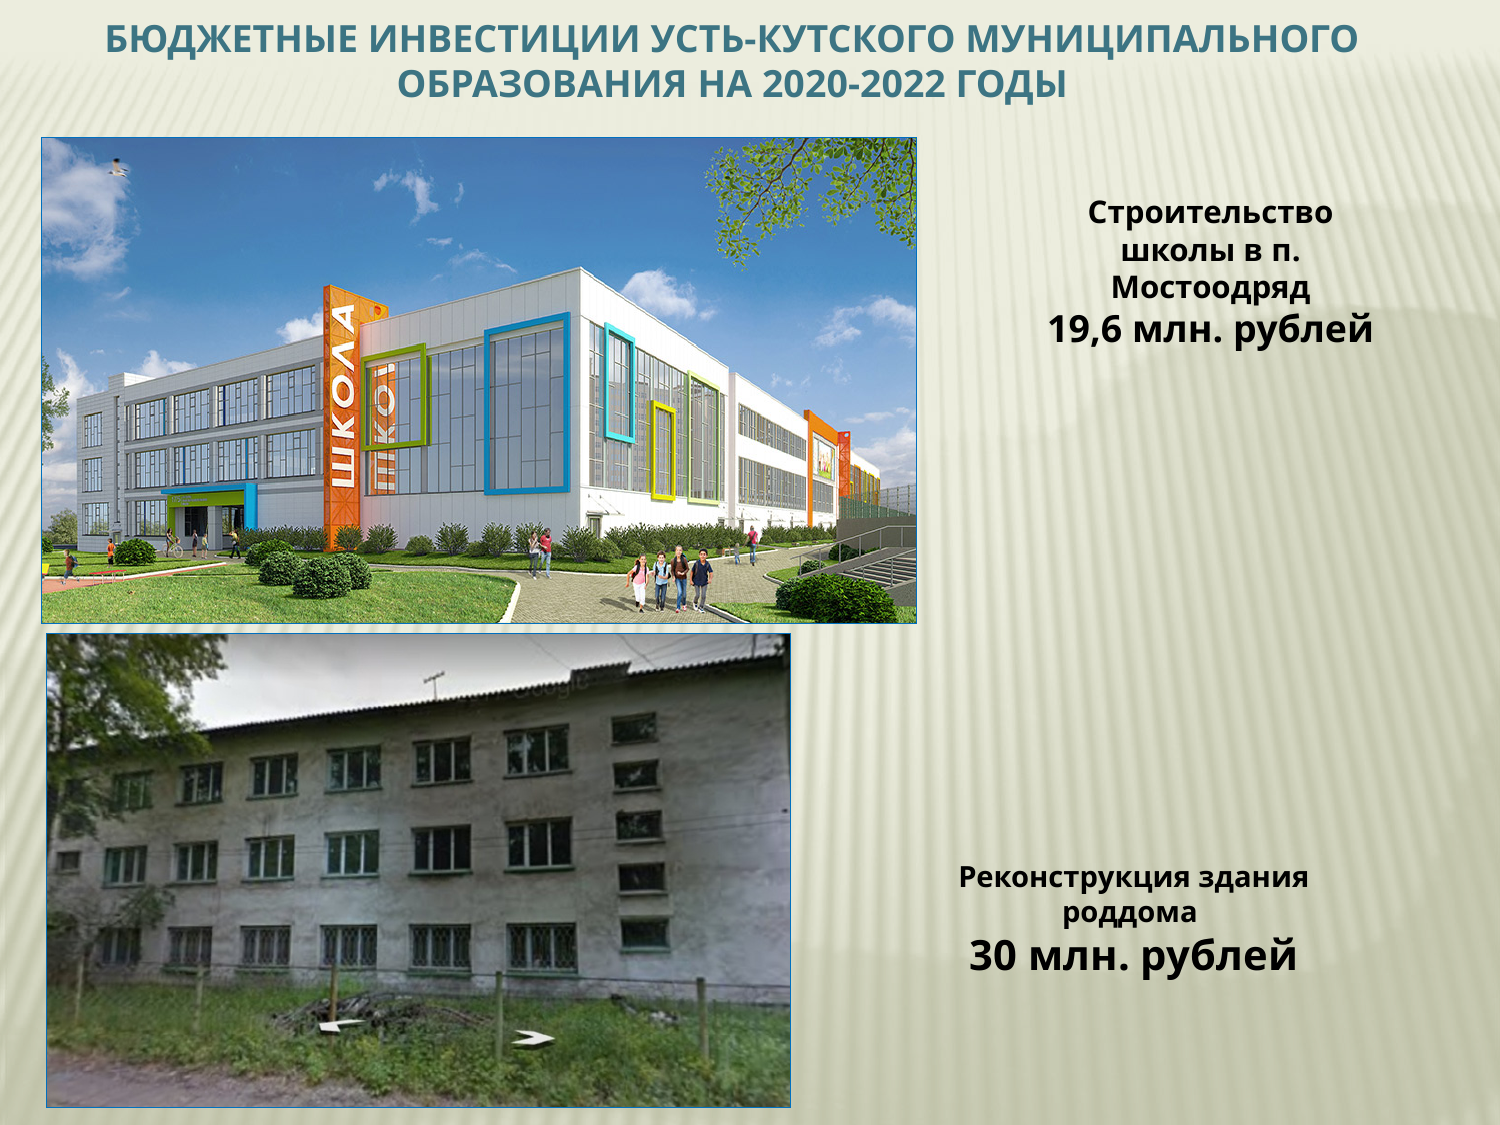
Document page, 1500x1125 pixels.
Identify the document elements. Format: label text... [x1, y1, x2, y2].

text_box Реконструкция здания роддома 30 млн. рублей [890, 797, 1378, 1041]
picture [46, 632, 792, 1109]
text_box БЮДЖЕТНЫЕ ИНВЕСТИЦИИ УСТЬ-КУТСКОГО МУНИЦИПАЛЬНОГО ОБРАЗОВАНИЯ НА 2020-2022 ГОДЫ [41, 7, 1424, 112]
picture [40, 136, 918, 625]
text_box Строительство школы в п. Мостоодряд 19,6 млн. рублей [1020, 147, 1401, 395]
